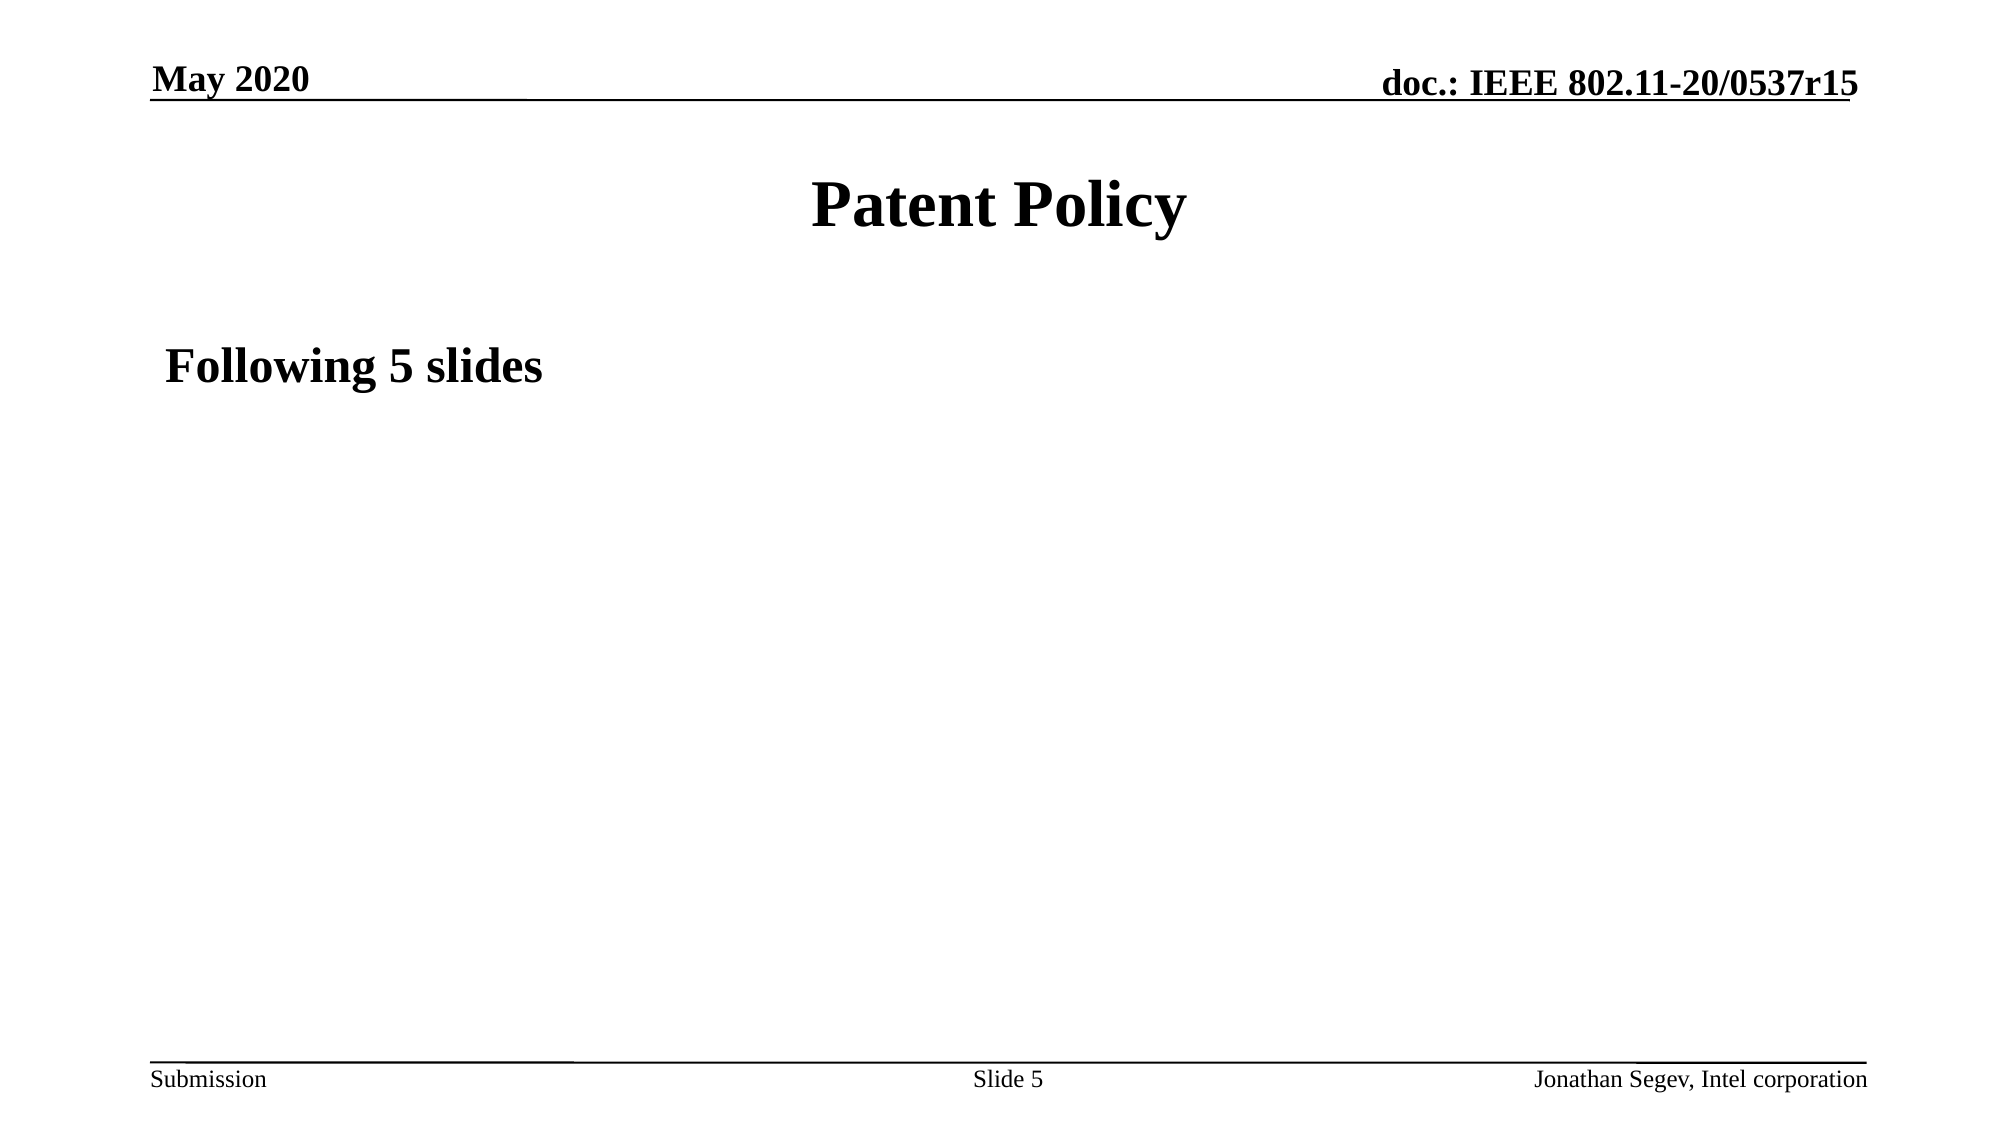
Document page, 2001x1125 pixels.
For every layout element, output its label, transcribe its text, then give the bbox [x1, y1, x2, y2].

footer Jonathan Segev, Intel corporation [1171, 1061, 1869, 1093]
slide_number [152, 54, 563, 100]
list Following 5 slides [149, 324, 1850, 1000]
slide_number Slide 5 [950, 1061, 1067, 1123]
title Patent Policy [149, 112, 1850, 288]
